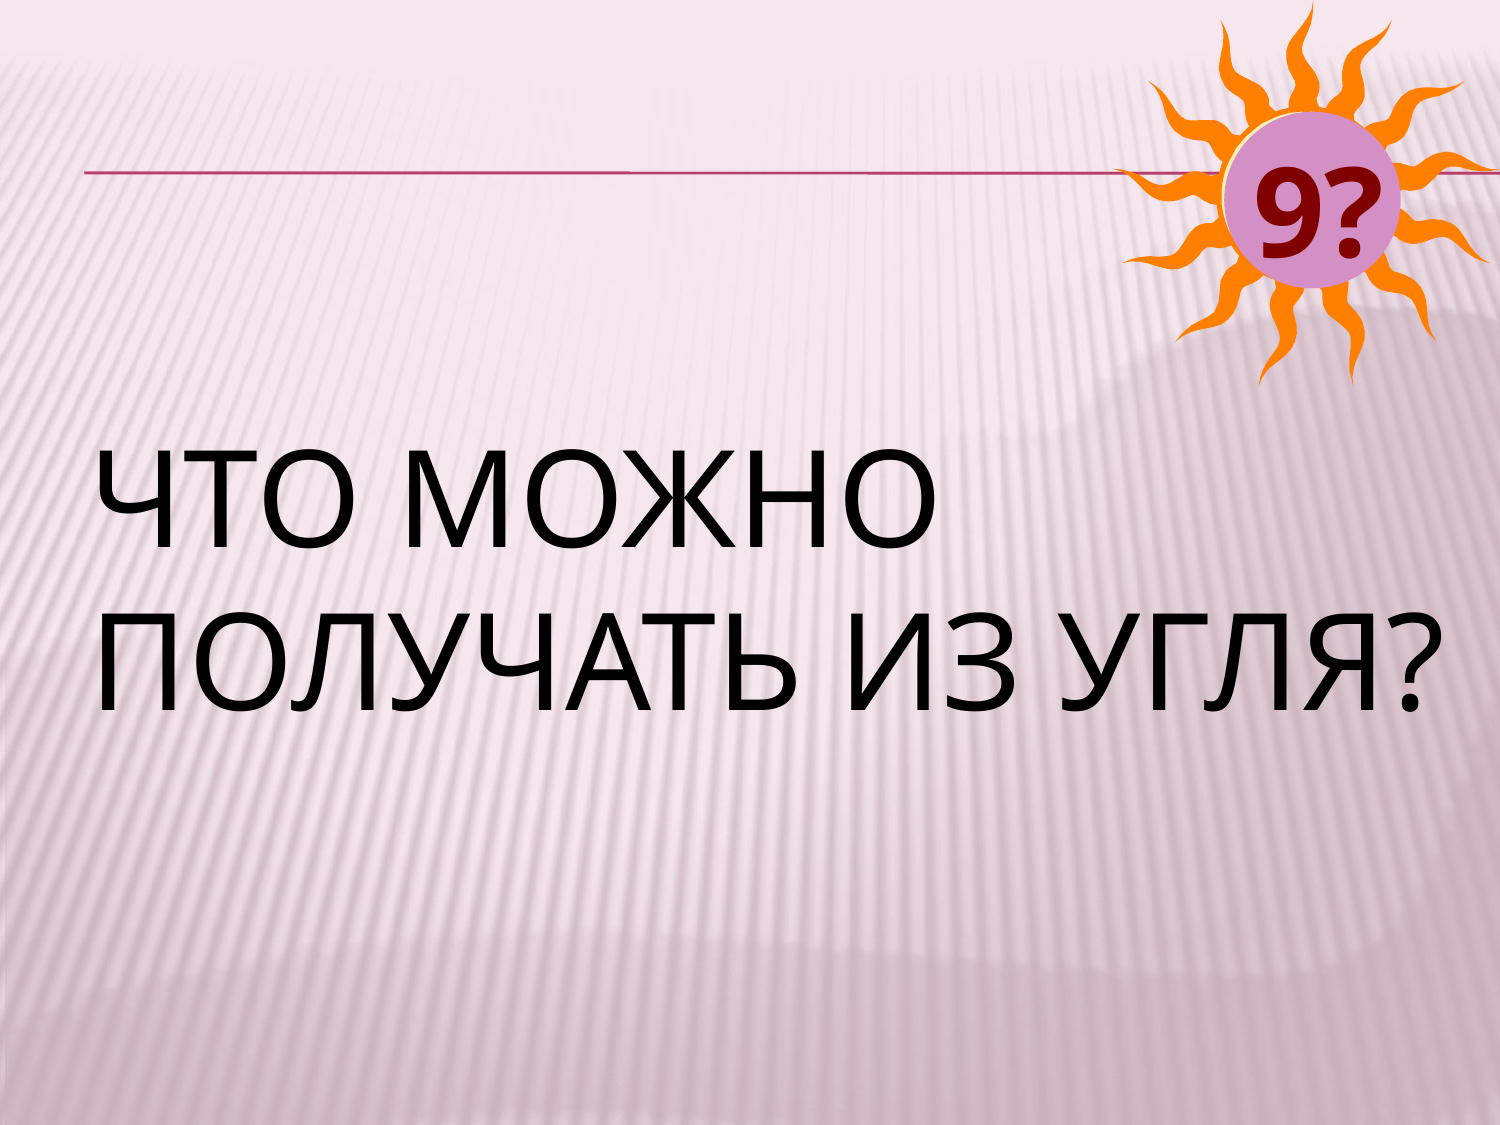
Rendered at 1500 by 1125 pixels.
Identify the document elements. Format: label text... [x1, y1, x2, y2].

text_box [1112, 0, 1500, 387]
title Что можно получать из угля? [75, 337, 1463, 813]
